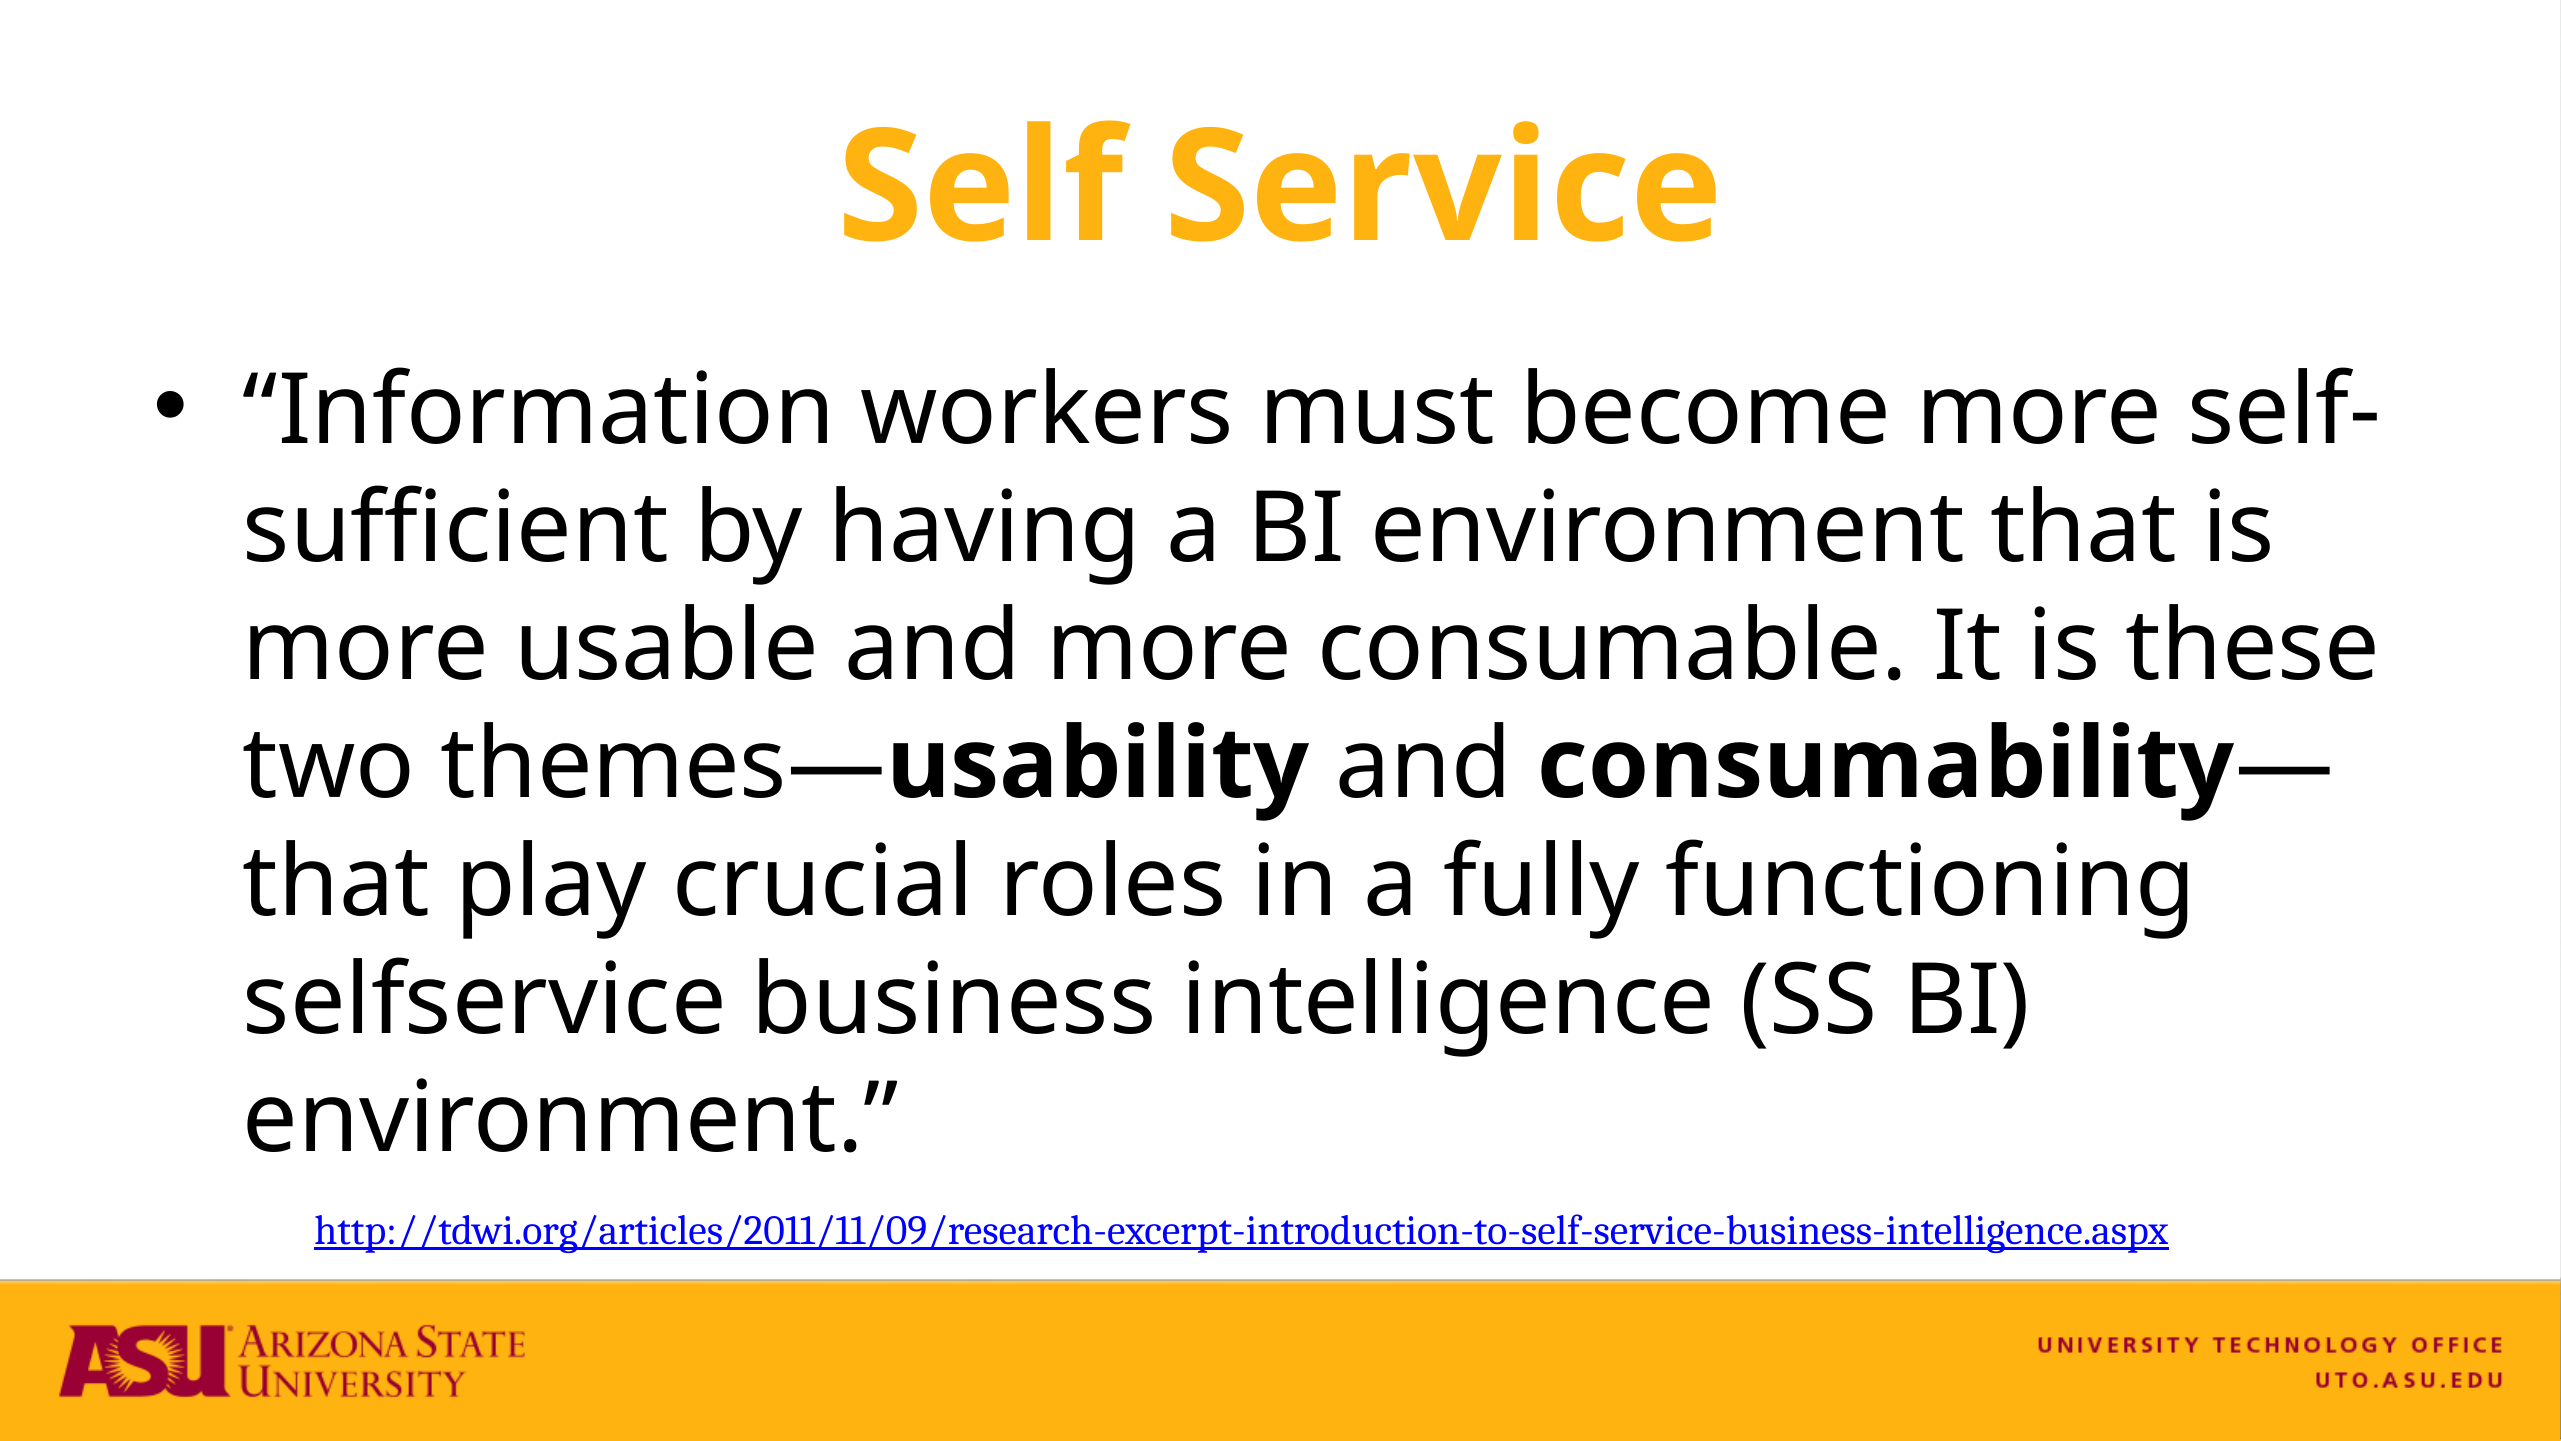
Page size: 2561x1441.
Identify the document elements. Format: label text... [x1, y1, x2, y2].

title Self Service [128, 57, 2433, 298]
list “Information workers must become more self-sufficient by having a BI environment that is more usable and more consumable. It is these two themes—usability and consumability—that play crucial roles in a fully functioning selfservice business intelligence (SS BI) environment.” [128, 331, 2433, 1188]
text_box http://tdwi.org/articles/2011/11/09/research-excerpt-introduction-to-self-service-business-intelligence.aspx [299, 1195, 2184, 1261]
picture [0, 0, 2561, 1441]
